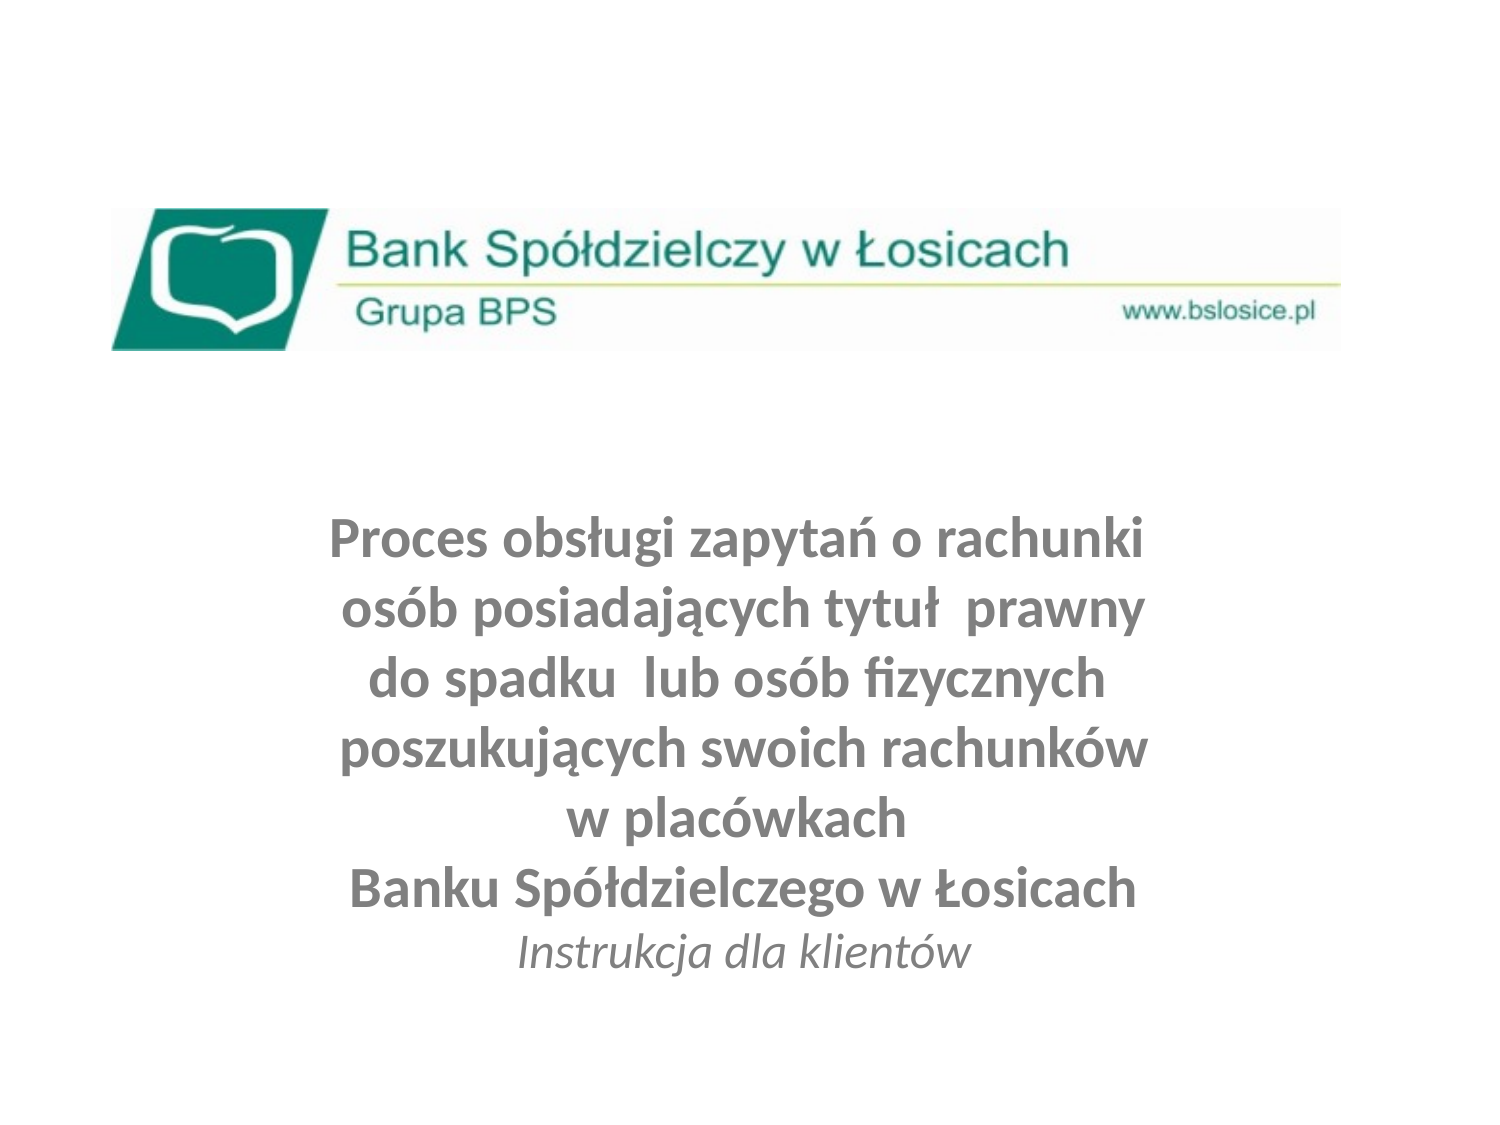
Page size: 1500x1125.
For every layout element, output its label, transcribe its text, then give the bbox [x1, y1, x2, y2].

picture [111, 207, 1341, 351]
text_box Proces obsługi zapytań o rachunki osób posiadających tytuł prawny do spadku lub osób fizycznych poszukujących swoich rachunków w placówkach Banku Spółdzielczego w Łosicach Instrukcja dla klientów [171, 491, 1317, 987]
